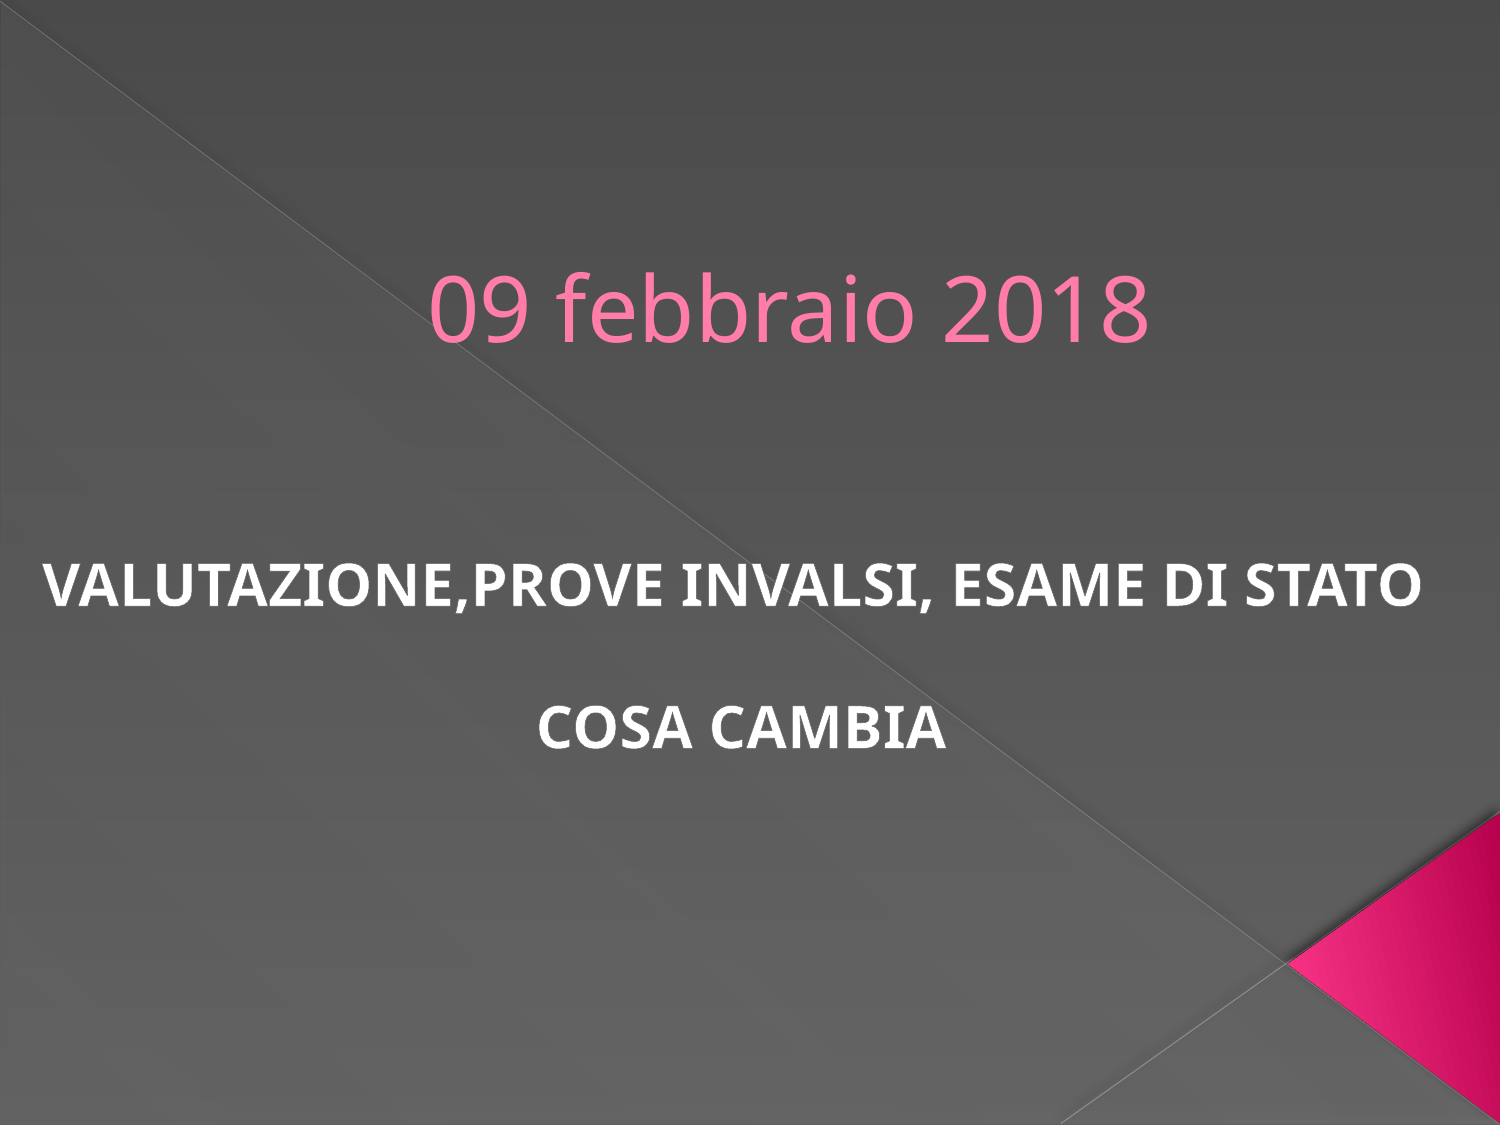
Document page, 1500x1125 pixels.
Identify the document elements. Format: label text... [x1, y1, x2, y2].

subtitle VALUTAZIONE,PROVE INVALSI, ESAME DI STATO COSA CAMBIA [17, 468, 1471, 787]
title 09 febbraio 2018 [88, 127, 1412, 369]
